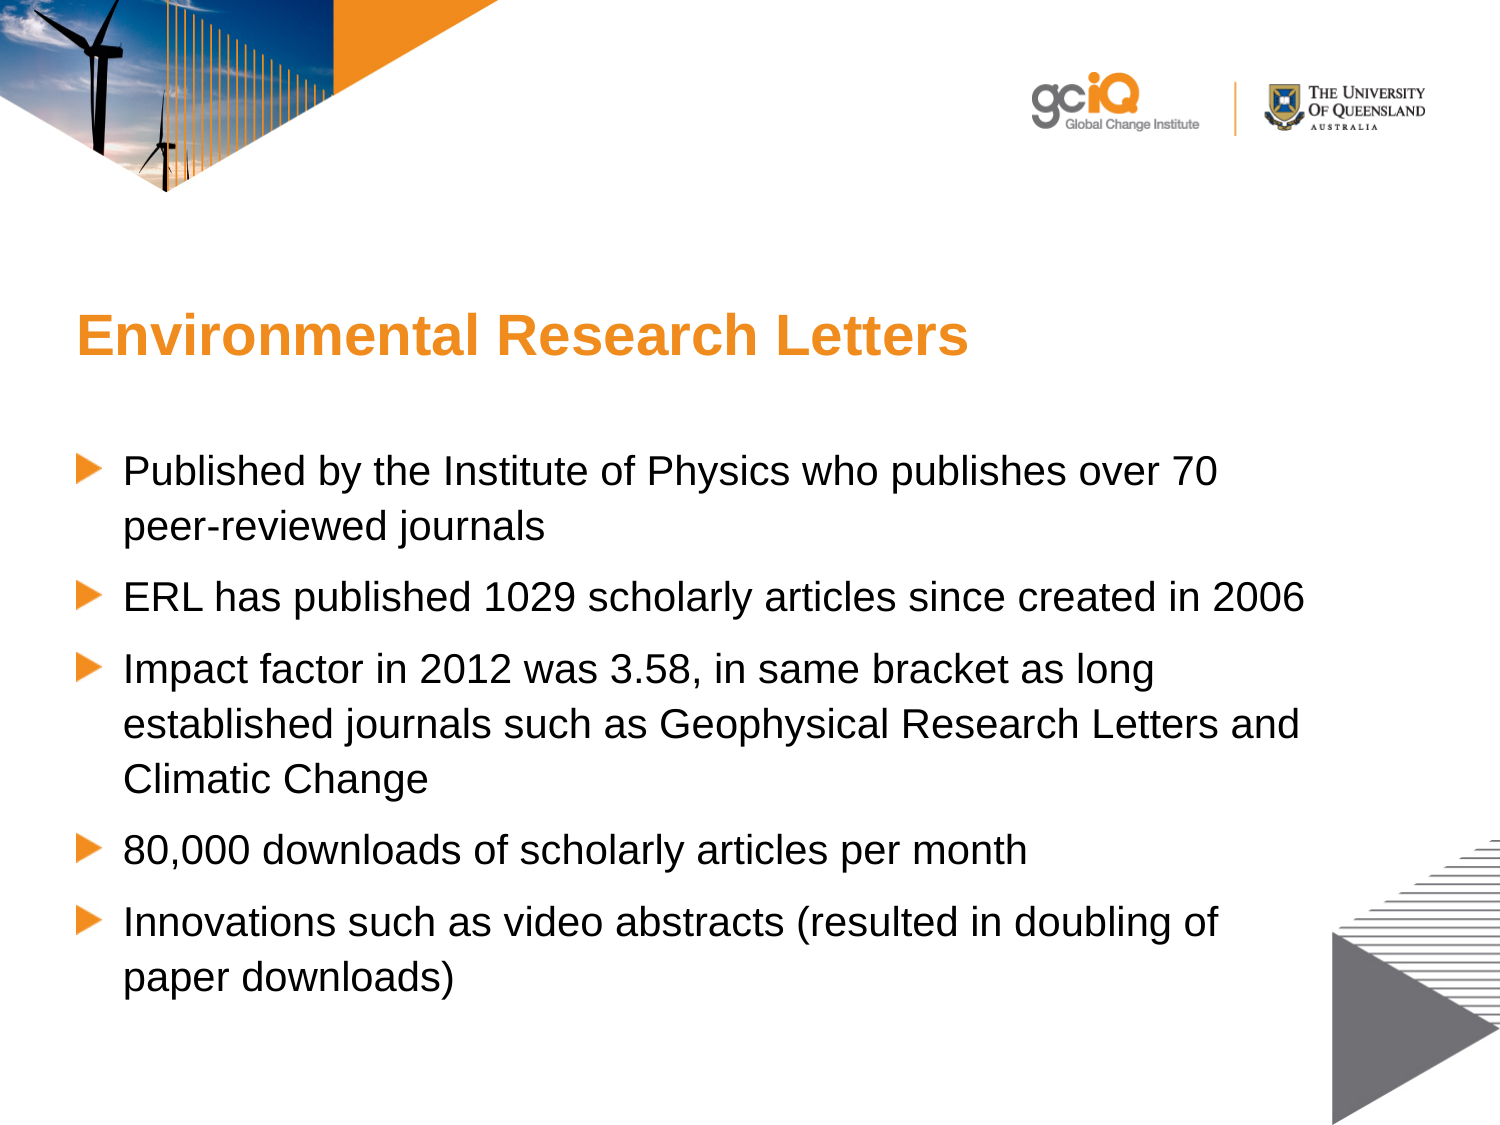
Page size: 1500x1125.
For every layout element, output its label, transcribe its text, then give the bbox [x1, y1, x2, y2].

picture [76, 580, 102, 610]
text_box Environmental Research Letters Published by the Institute of Physics who publishes over 70 peer-reviewed journals ERL has published 1029 scholarly articles since created in 2006 Impact factor in 2012 was 3.58, in same bracket as long established journals such as Geophysical Research Letters and Climatic Change 80,000 downloads of scholarly articles per month Innovations such as video abstracts (resulted in doubling of paper downloads) [61, 289, 1333, 1008]
picture [76, 905, 102, 935]
picture [76, 652, 102, 682]
picture [76, 833, 102, 863]
picture [1332, 834, 1500, 1125]
picture [0, 0, 501, 194]
picture [76, 453, 102, 484]
picture [1032, 72, 1426, 136]
